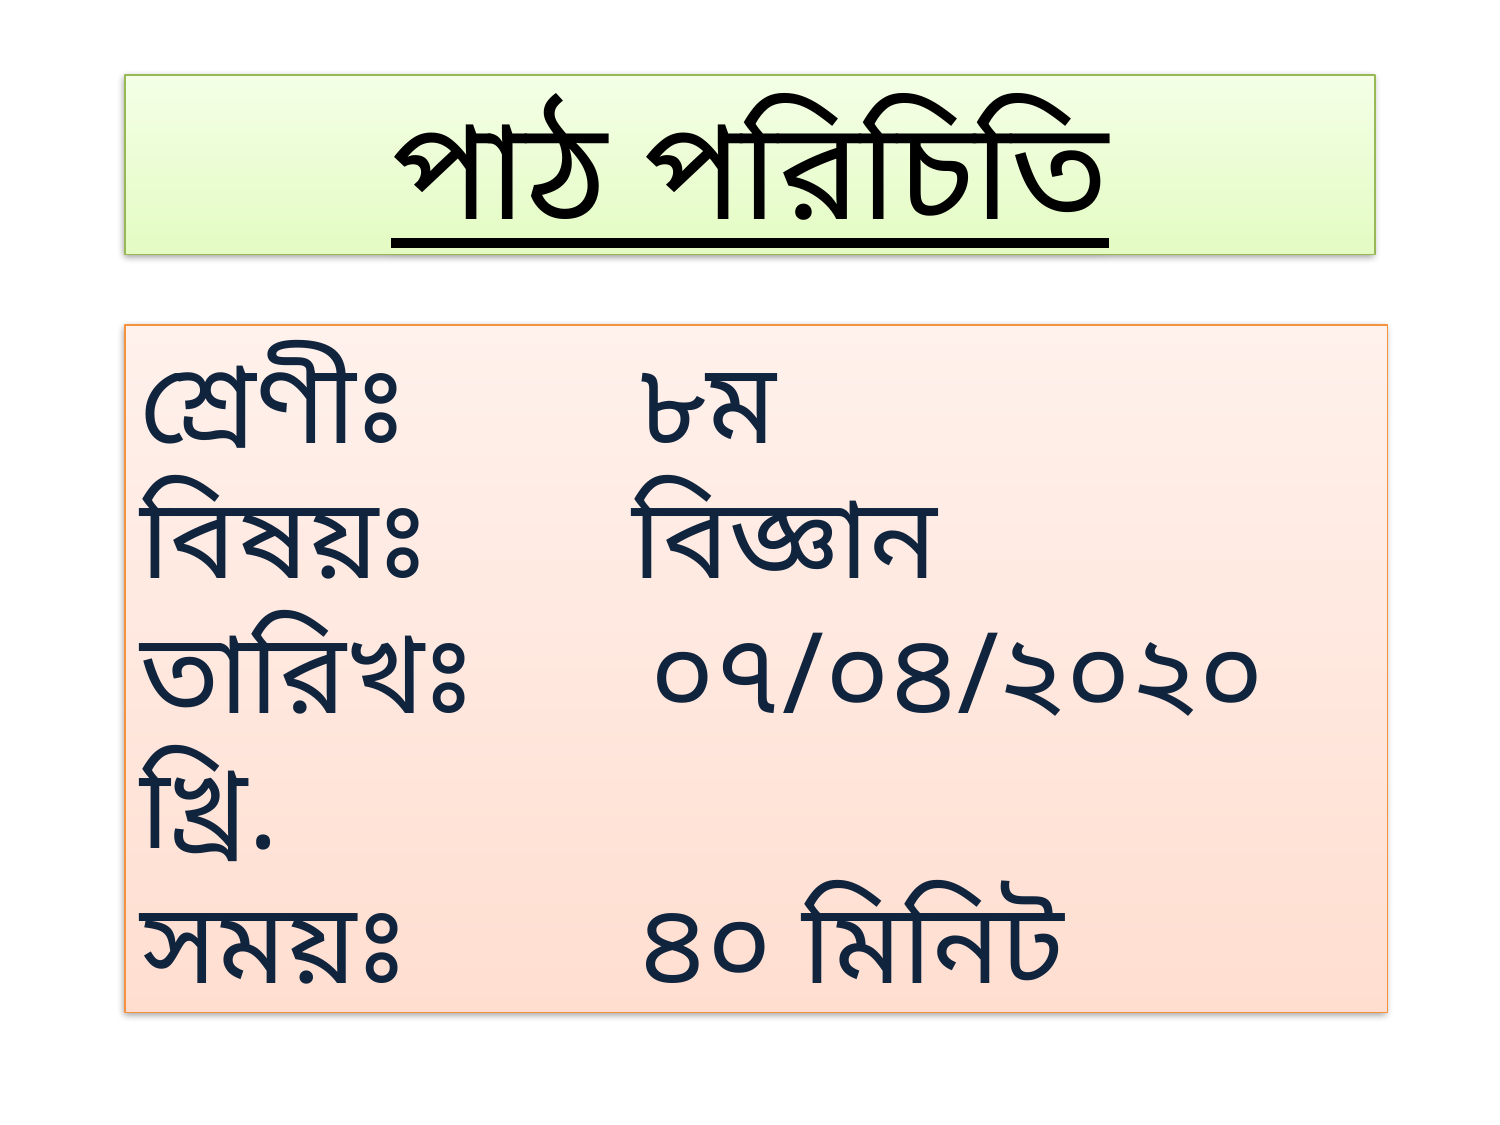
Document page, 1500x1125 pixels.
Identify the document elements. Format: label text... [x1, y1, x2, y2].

title শ্রেণীঃ ৮ম বিষয়ঃ বিজ্ঞান তারিখঃ ০৭/০৪/২০২০ খ্রি. সময়ঃ ৪০ মিনিট [124, 324, 1388, 1013]
text_box পাঠ পরিচিতি [124, 74, 1376, 255]
